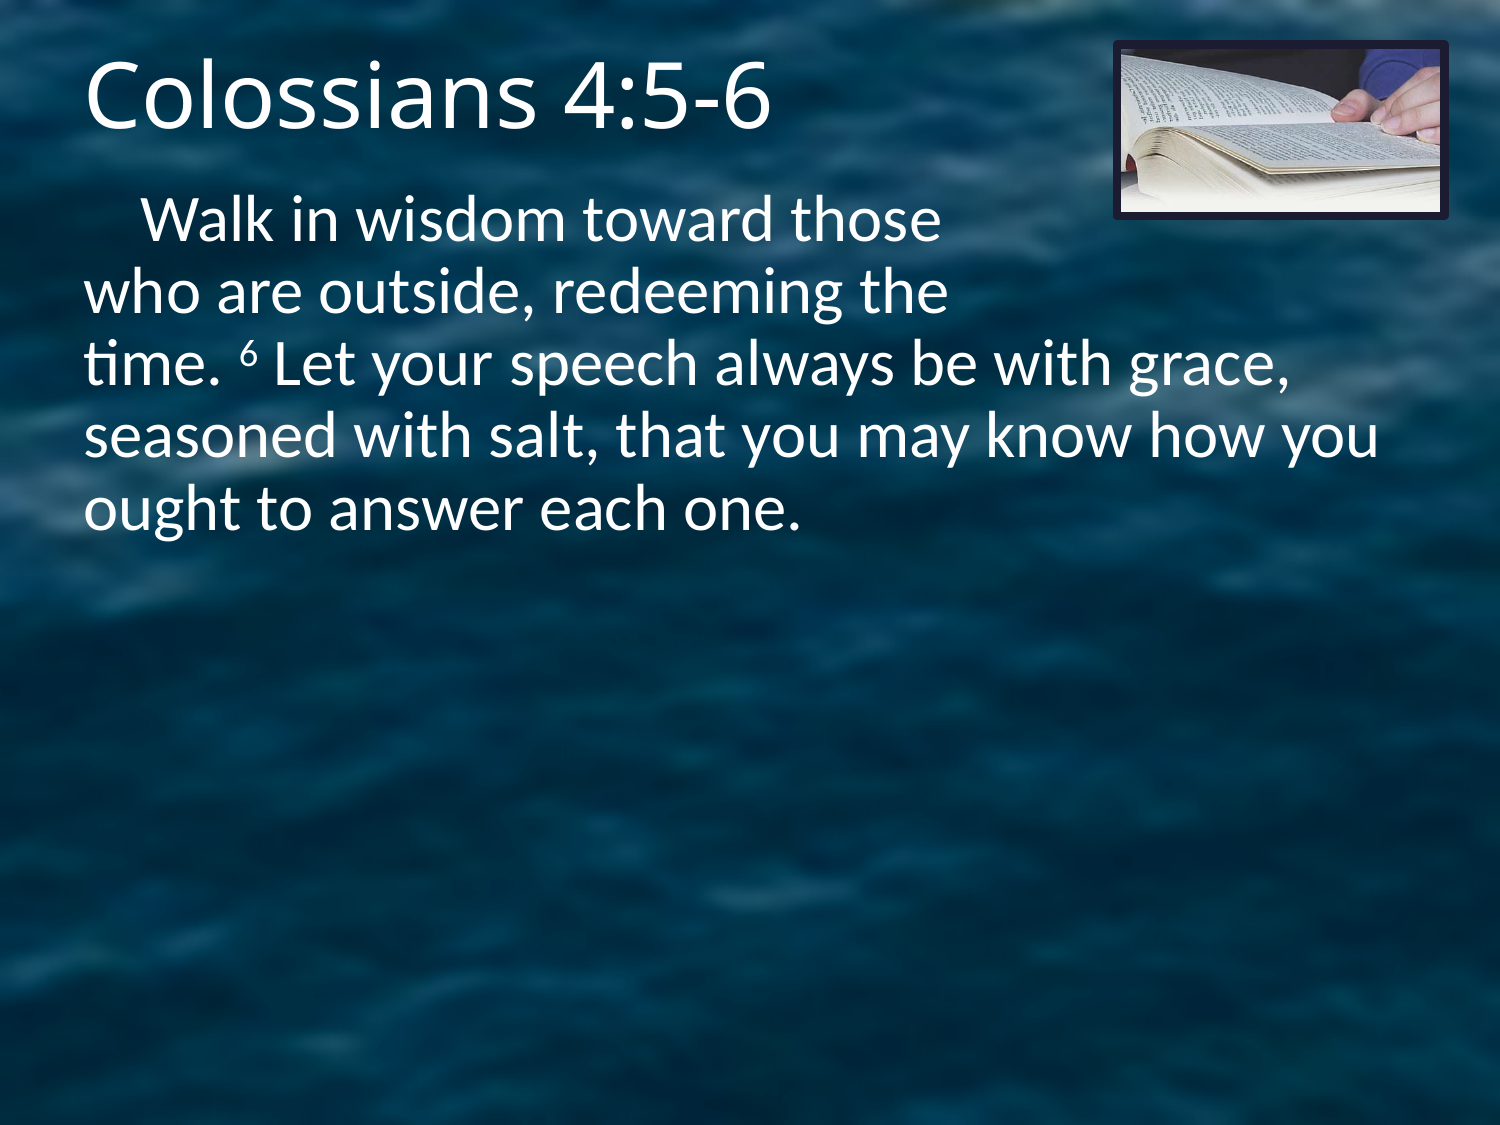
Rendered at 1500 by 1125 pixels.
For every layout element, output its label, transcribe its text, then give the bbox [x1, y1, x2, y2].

list Walk in wisdom toward those who are outside, redeeming the time. 6 Let your speech always be with grace, seasoned with salt, that you may know how you ought to answer each one. [68, 176, 1419, 1048]
picture [1120, 48, 1441, 212]
title Colossians 4:5-6 [68, 35, 1397, 164]
